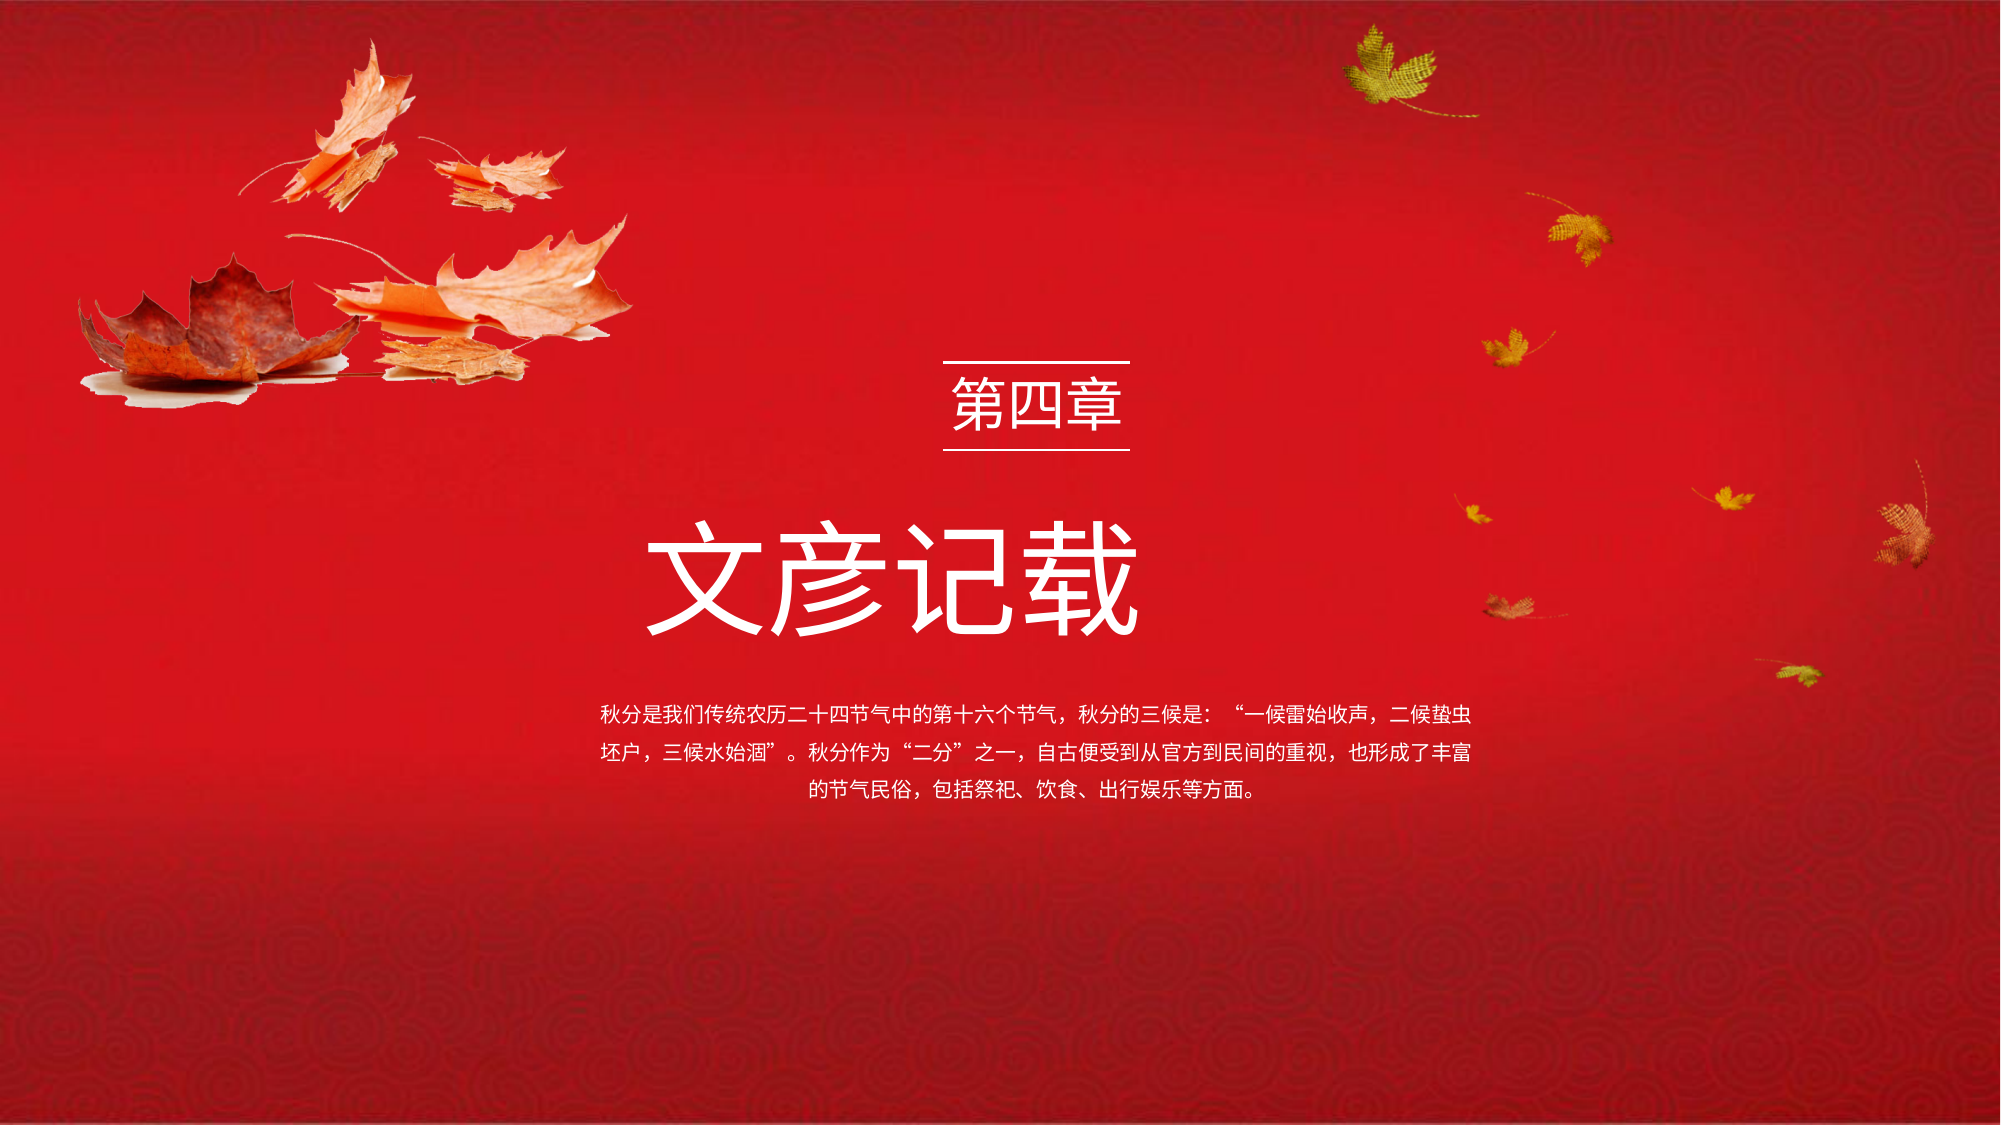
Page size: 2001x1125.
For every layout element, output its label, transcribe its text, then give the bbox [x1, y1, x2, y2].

text_box 第四章 [934, 360, 1139, 445]
text_box 秋分是我们传统农历二十四节气中的第十六个节气，秋分的三候是：“一候雷始收声，二候蛰虫坯户，三候水始涸”。秋分作为“二分”之一，自古便受到从官方到民间的重视，也形成了丰富的节气民俗，包括祭祀、饮食、出行娱乐等方面。 [585, 682, 1488, 810]
picture [0, 0, 2001, 1125]
text_box 文彦记载 [627, 494, 1341, 659]
